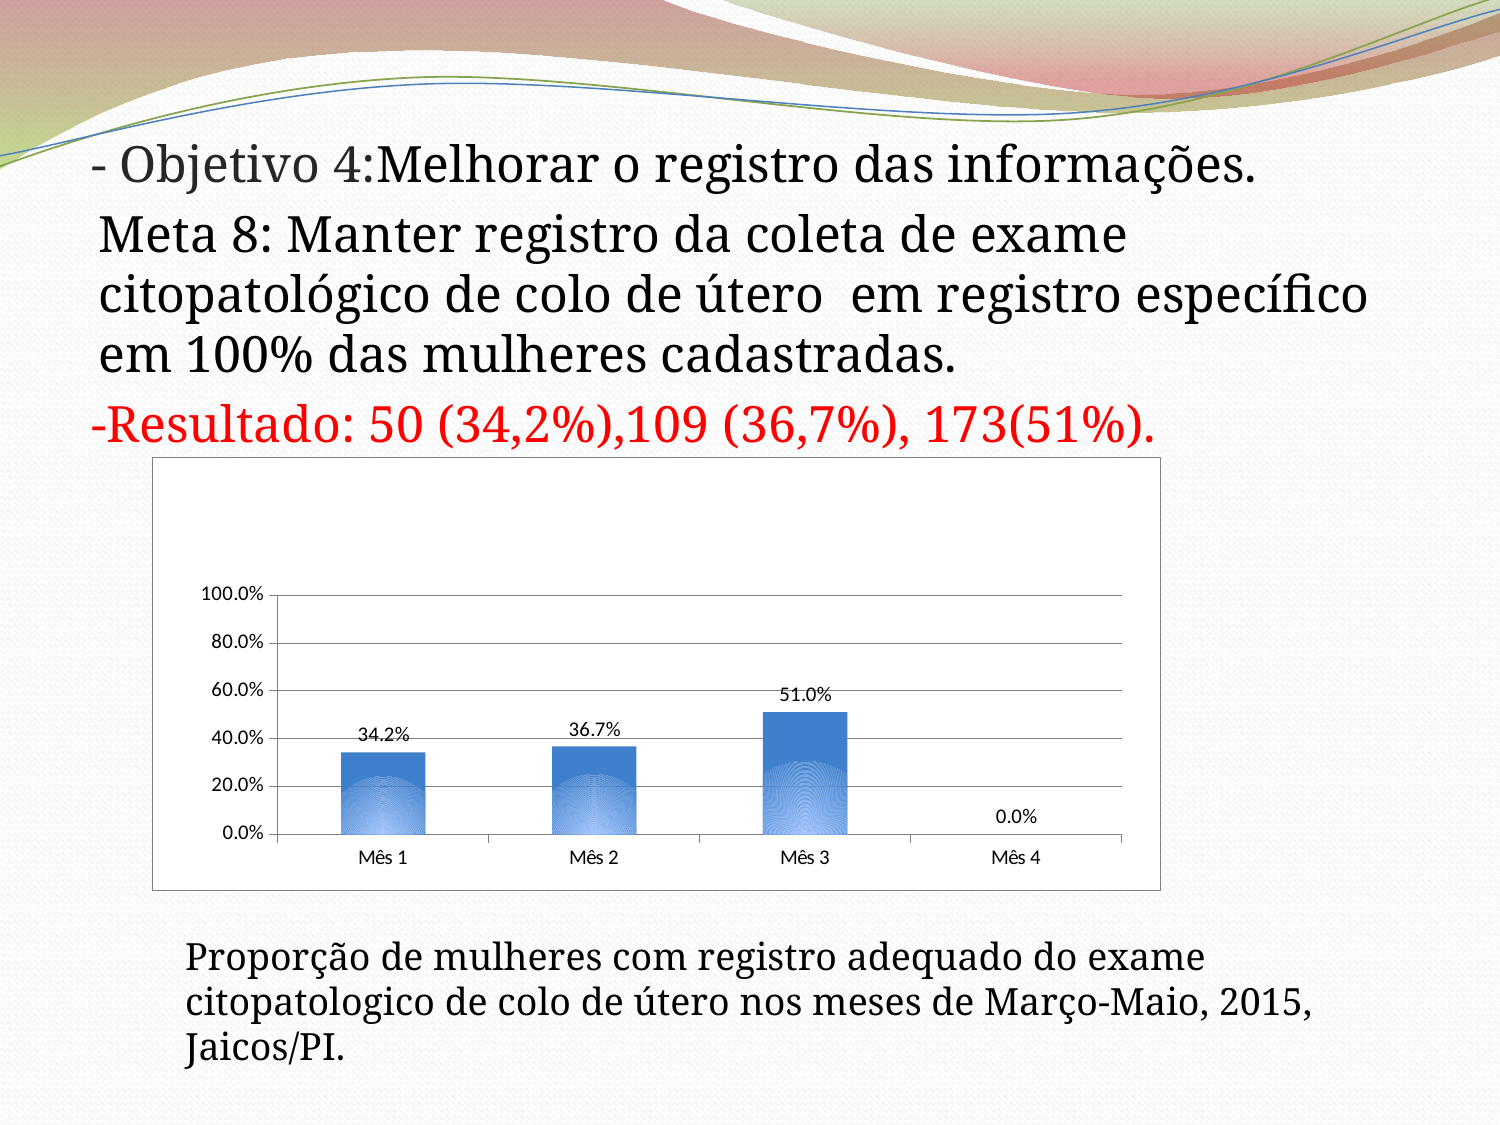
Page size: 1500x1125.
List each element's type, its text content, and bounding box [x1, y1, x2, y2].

list - Objetivo 4:Melhorar o registro das informações. Meta 8: Manter registro da coleta de exame citopatológico de colo de útero em registro específico em 100% das mulheres cadastradas. -Resultado: 50 (34,2%),109 (36,7%), 173(51%). [76, 125, 1407, 493]
text_box Proporção de mulheres com registro adequado do exame citopatologico de colo de útero nos meses de Março-Maio, 2015, Jaicos/PI. [170, 925, 1364, 1121]
chart [152, 456, 1161, 891]
